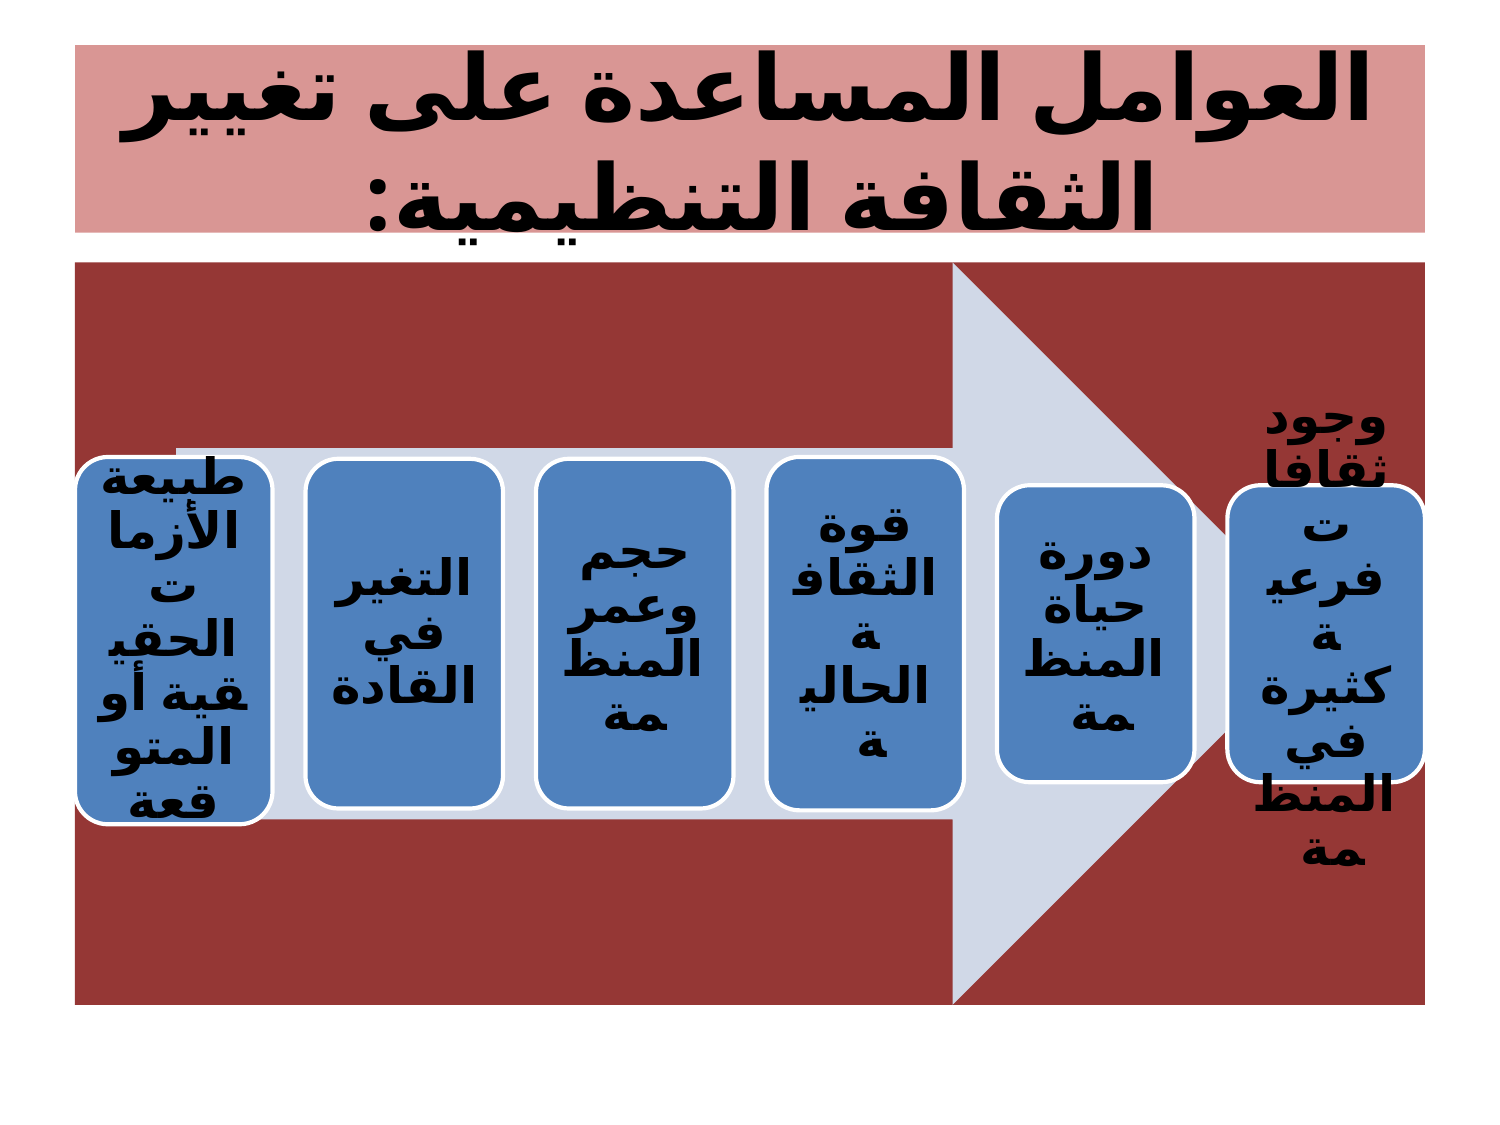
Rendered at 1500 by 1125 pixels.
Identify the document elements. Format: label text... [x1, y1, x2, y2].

title العوامل المساعدة على تغيير الثقافة التنظيمية: [75, 45, 1425, 233]
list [74, 262, 1426, 1006]
